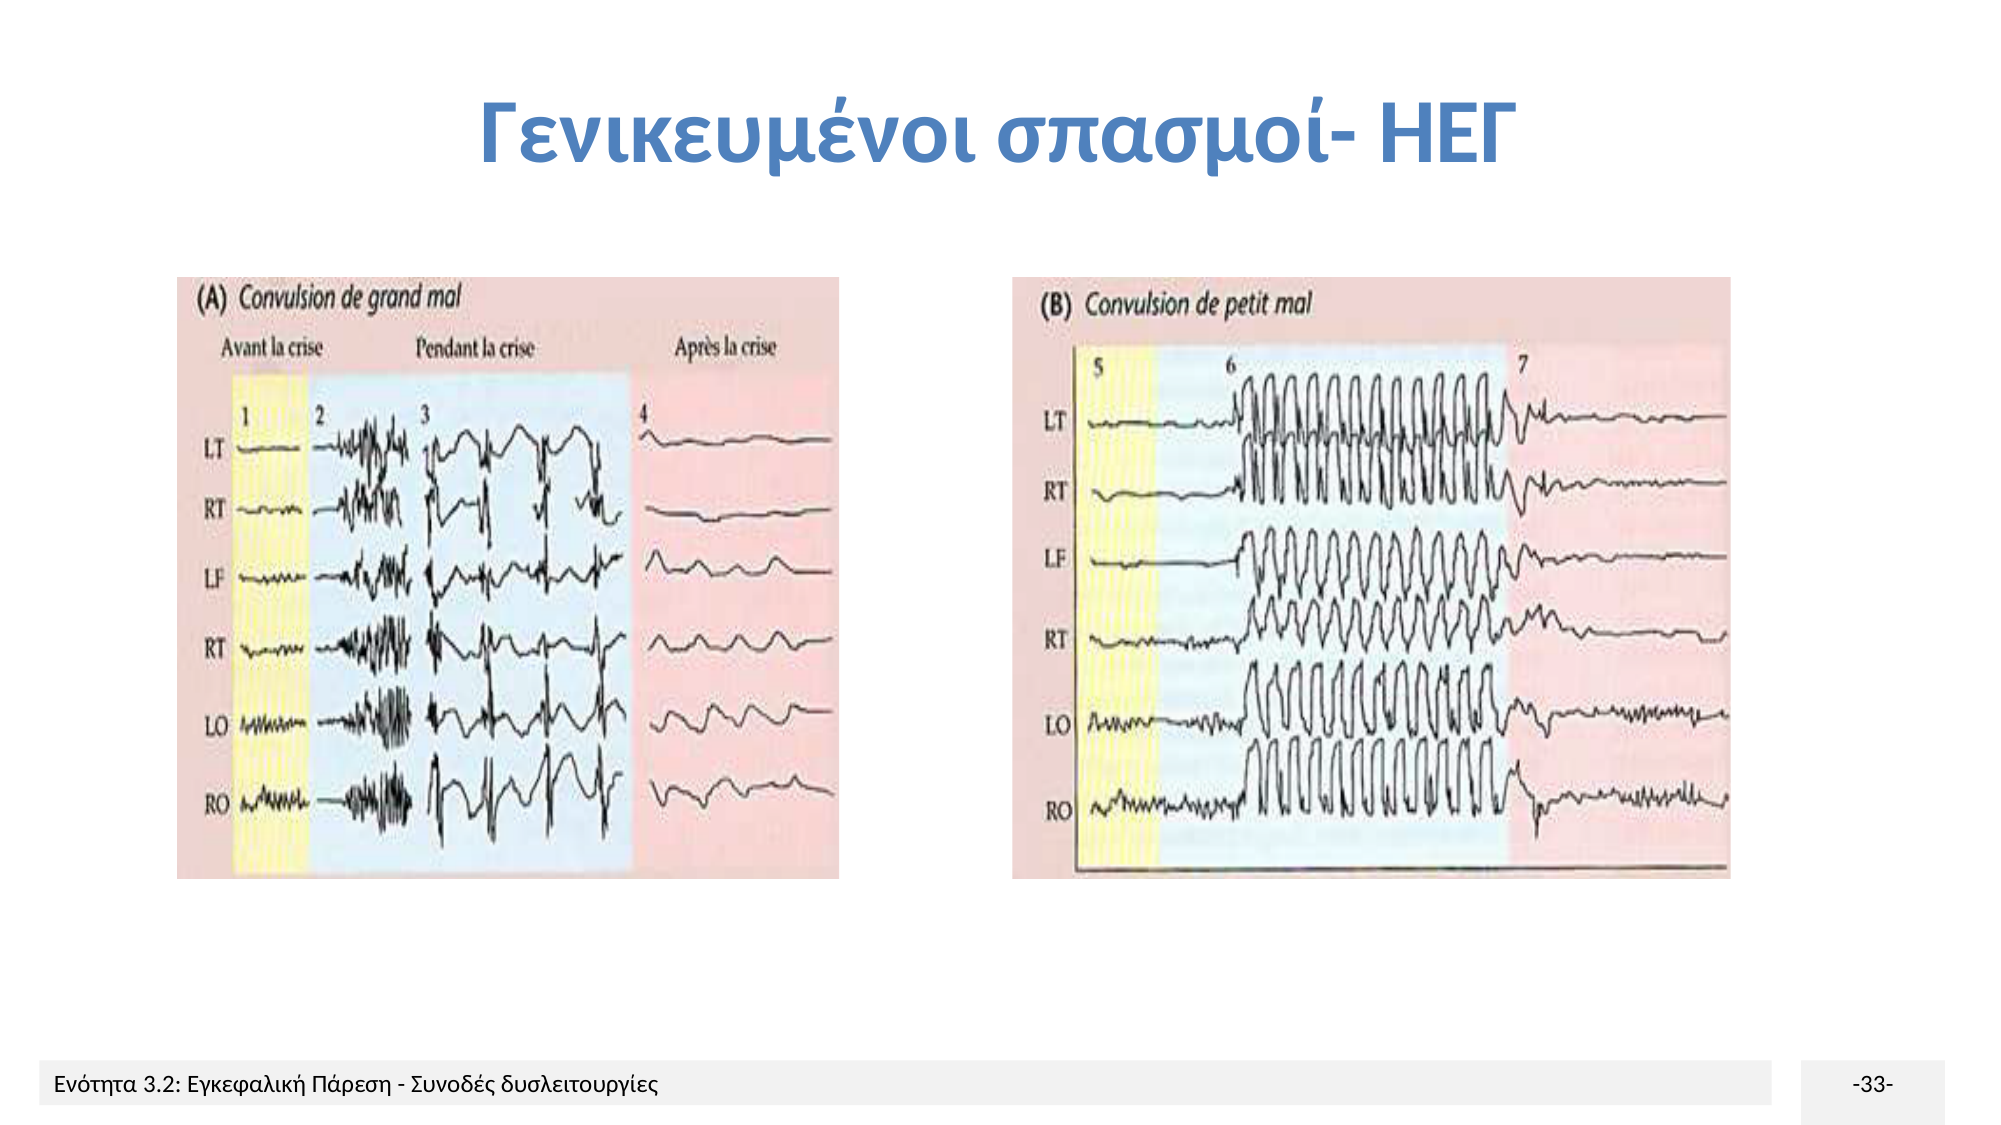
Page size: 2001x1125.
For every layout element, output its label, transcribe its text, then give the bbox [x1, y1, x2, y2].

title Γενικευμένοι σπασμοί- ΗΕΓ [99, 45, 1900, 207]
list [176, 276, 840, 879]
picture [1012, 276, 1731, 879]
